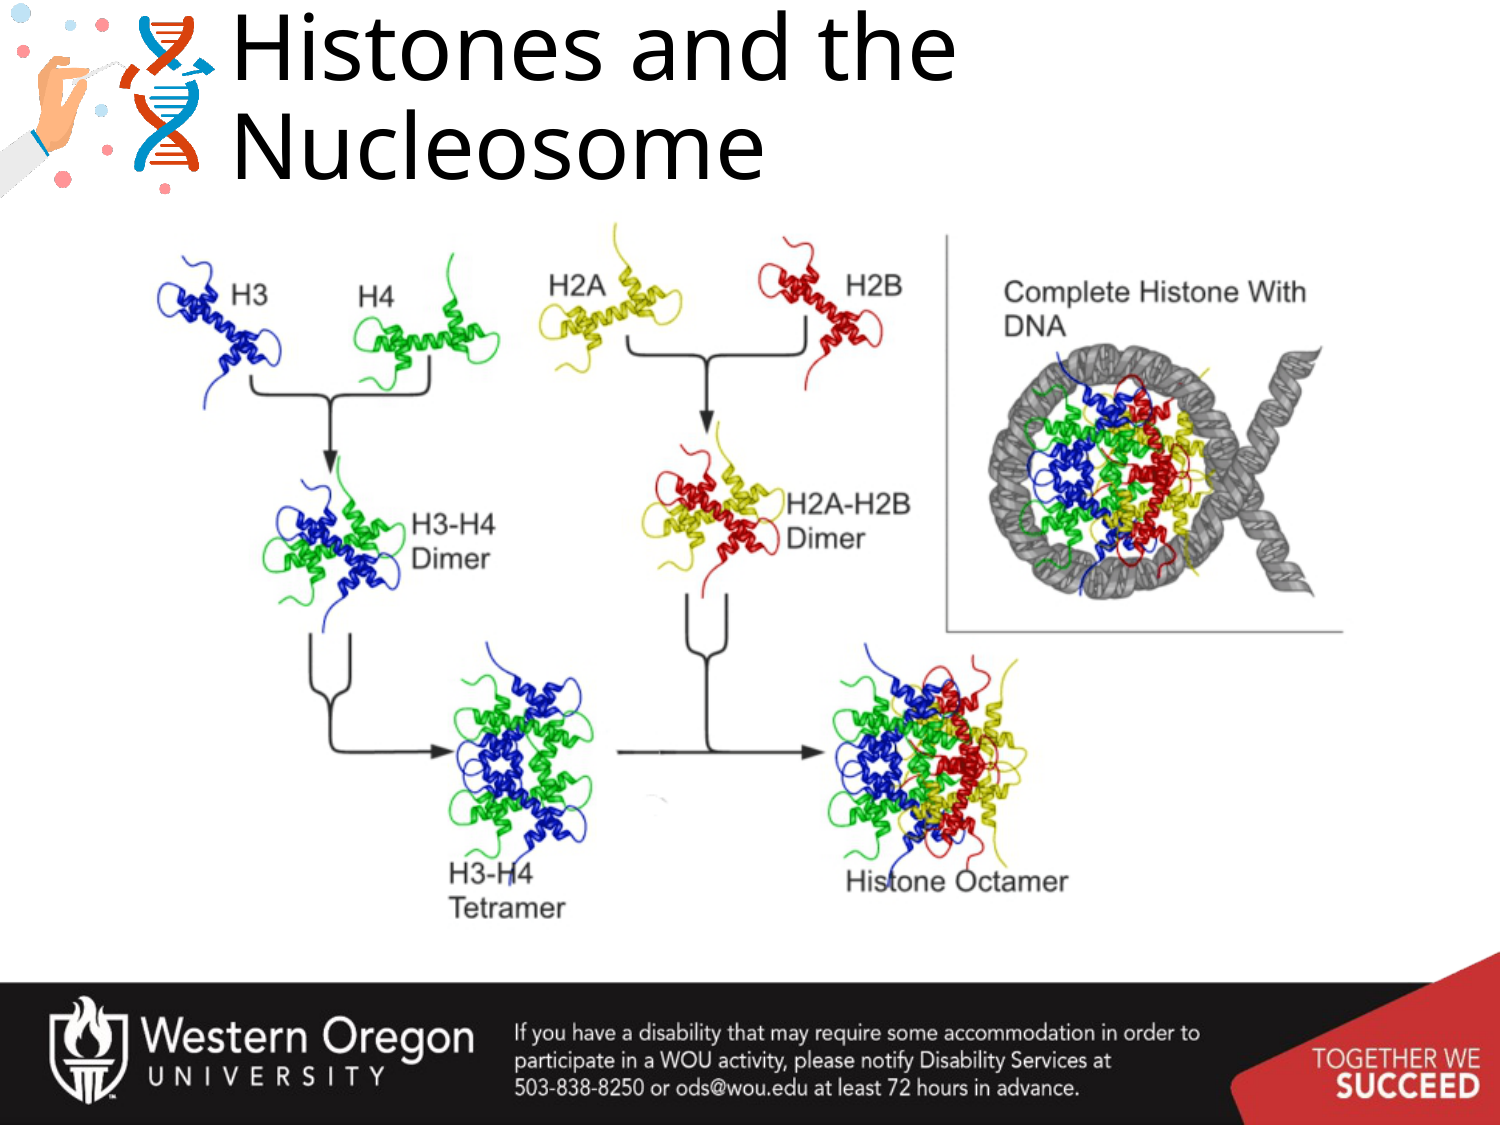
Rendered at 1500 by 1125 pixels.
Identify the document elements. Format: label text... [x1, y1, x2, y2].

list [125, 209, 1367, 950]
picture [0, 3, 215, 198]
picture [0, 946, 1500, 1125]
title Histones and the Nucleosome [214, 36, 1397, 165]
